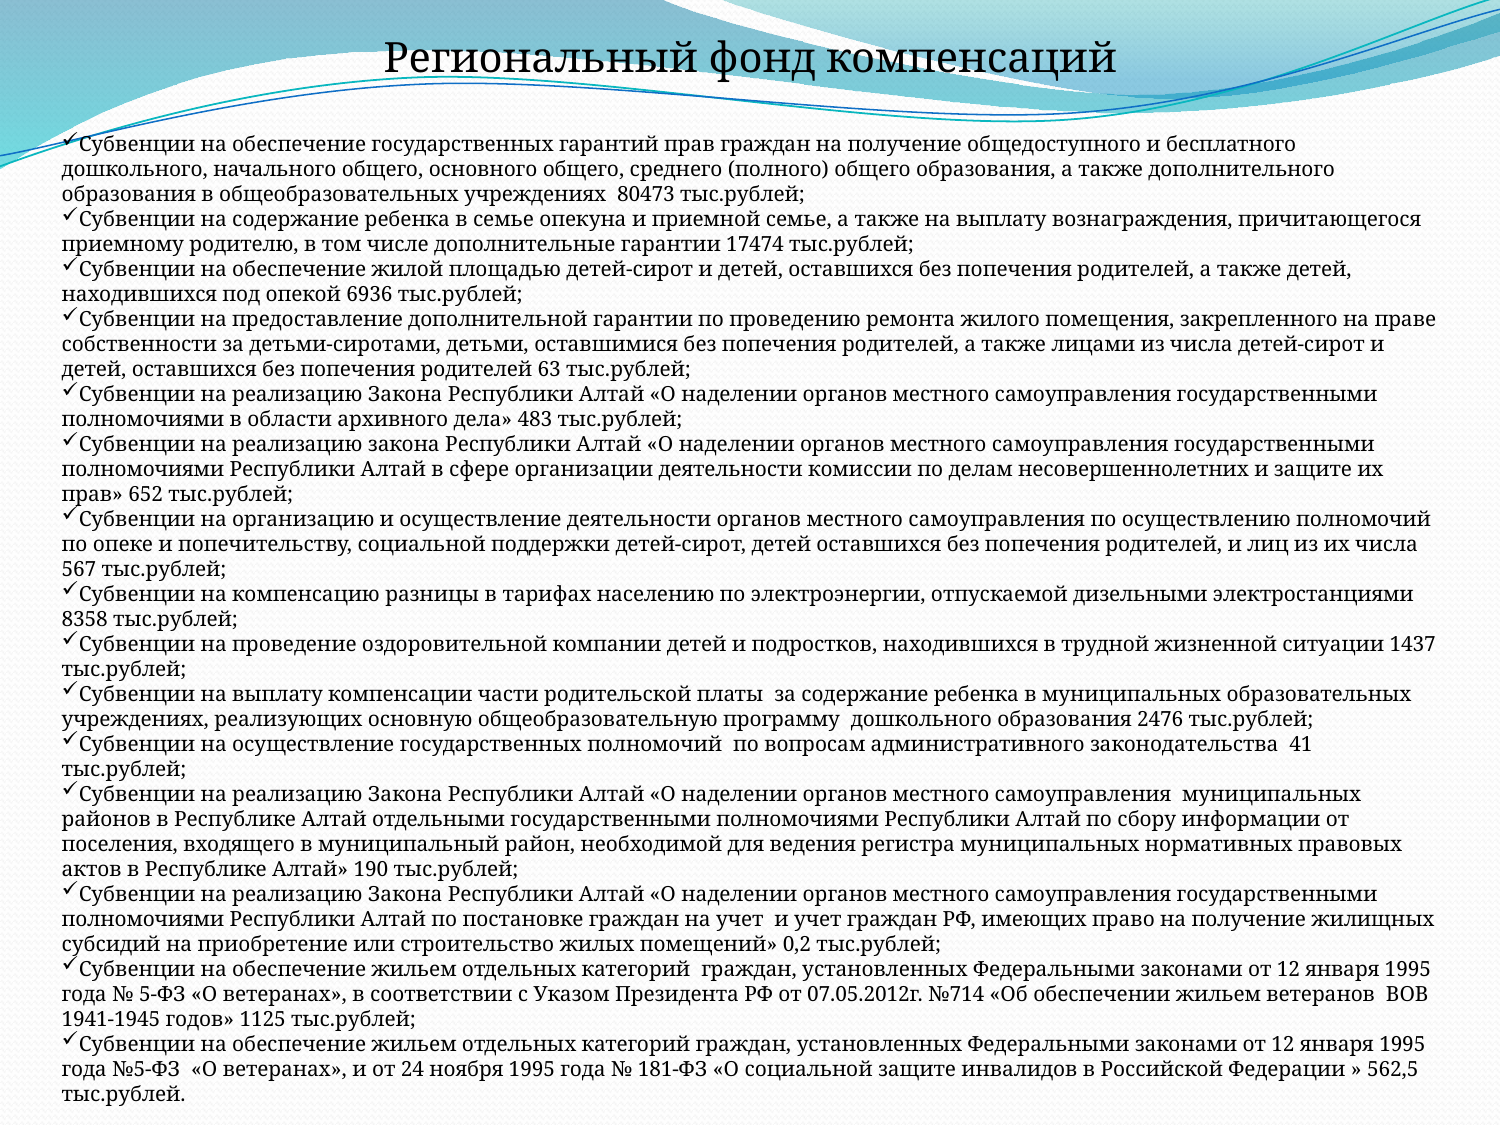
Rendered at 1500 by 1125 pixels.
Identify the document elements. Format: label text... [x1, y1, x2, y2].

text_box Региональный фонд компенсаций Субвенции на обеспечение государственных гарантий прав граждан на получение общедоступного и бесплатного дошкольного, начального общего, основного общего, среднего (полного) общего образования, а также дополнительного образования в общеобразовательных учреждениях 80473 тыс.рублей; Субвенции на содержание ребенка в семье опекуна и приемной семье, а также на выплату вознаграждения, причитающегося приемному родителю, в том числе дополнительные гарантии 17474 тыс.рублей; Субвенции на обеспечение жилой площадью детей-сирот и детей, оставшихся без попечения родителей, а также детей, находившихся под опекой 6936 тыс.рублей; Субвенции на предоставление дополнительной гарантии по проведению ремонта жилого помещения, закрепленного на праве собственности за детьми-сиротами, детьми, оставшимися без попечения родителей, а также лицами из числа детей-сирот и детей, оставшихся без попечения родителей 63 тыс.рублей; Субвенции на реализацию Закона Республики Алтай «О наделении органов местного самоуправления государственными полномочиями в области архивного дела» 483 тыс.рублей; Субвенции на реализацию закона Республики Алтай «О наделении органов местного самоуправления государственными полномочиями Республики Алтай в сфере организации деятельности комиссии по делам несовершеннолетних и защите их прав» 652 тыс.рублей; Субвенции на организацию и осуществление деятельности органов местного самоуправления по осуществлению полномочий по опеке и попечительству, социальной поддержки детей-сирот, детей оставшихся без попечения родителей, и лиц из их числа 567 тыс.рублей; Субвенции на компенсацию разницы в тарифах населению по электроэнергии, отпускаемой дизельными электростанциями 8358 тыс.рублей; Субвенции на проведение оздоровительной компании детей и подростков, находившихся в трудной жизненной ситуации 1437 тыс.рублей; Субвенции на выплату компенсации части родительской платы за содержание ребенка в муниципальных образовательных учреждениях, реализующих основную общеобразовательную программу дошкольного образования 2476 тыс.рублей; Субвенции на осуществление государственных полномочий по вопросам административного законодательства 41 тыс.рублей; Субвенции на реализацию Закона Республики Алтай «О наделении органов местного самоуправления муниципальных районов в Республике Алтай отдельными государственными полномочиями Республики Алтай по сбору информации от поселения, входящего в муниципальный район, необходимой для ведения регистра муниципальных нормативных правовых актов в Республике Алтай» 190 тыс.рублей; Субвенции на реализацию Закона Республики Алтай «О наделении органов местного самоуправления государственными полномочиями Республики Алтай по постановке граждан на учет и учет граждан РФ, имеющих право на получение жилищных субсидий на приобретение или строительство жилых помещений» 0,2 тыс.рублей; Субвенции на обеспечение жильем отдельных категорий граждан, установленных Федеральными законами от 12 января 1995 года № 5-ФЗ «О ветеранах», в соответствии с Указом Президента РФ от 07.05.2012г. №714 «Об обеспечении жильем ветеранов ВОВ 1941-1945 годов» 1125 тыс.рублей; Субвенции на обеспечение жильем отдельных категорий граждан, установленных Федеральными законами от 12 января 1995 года №5-ФЗ «О ветеранах», и от 24 ноября 1995 года № 181-ФЗ «О социальной защите инвалидов в Российской Федерации » 562,5 тыс.рублей. [46, 23, 1454, 1125]
